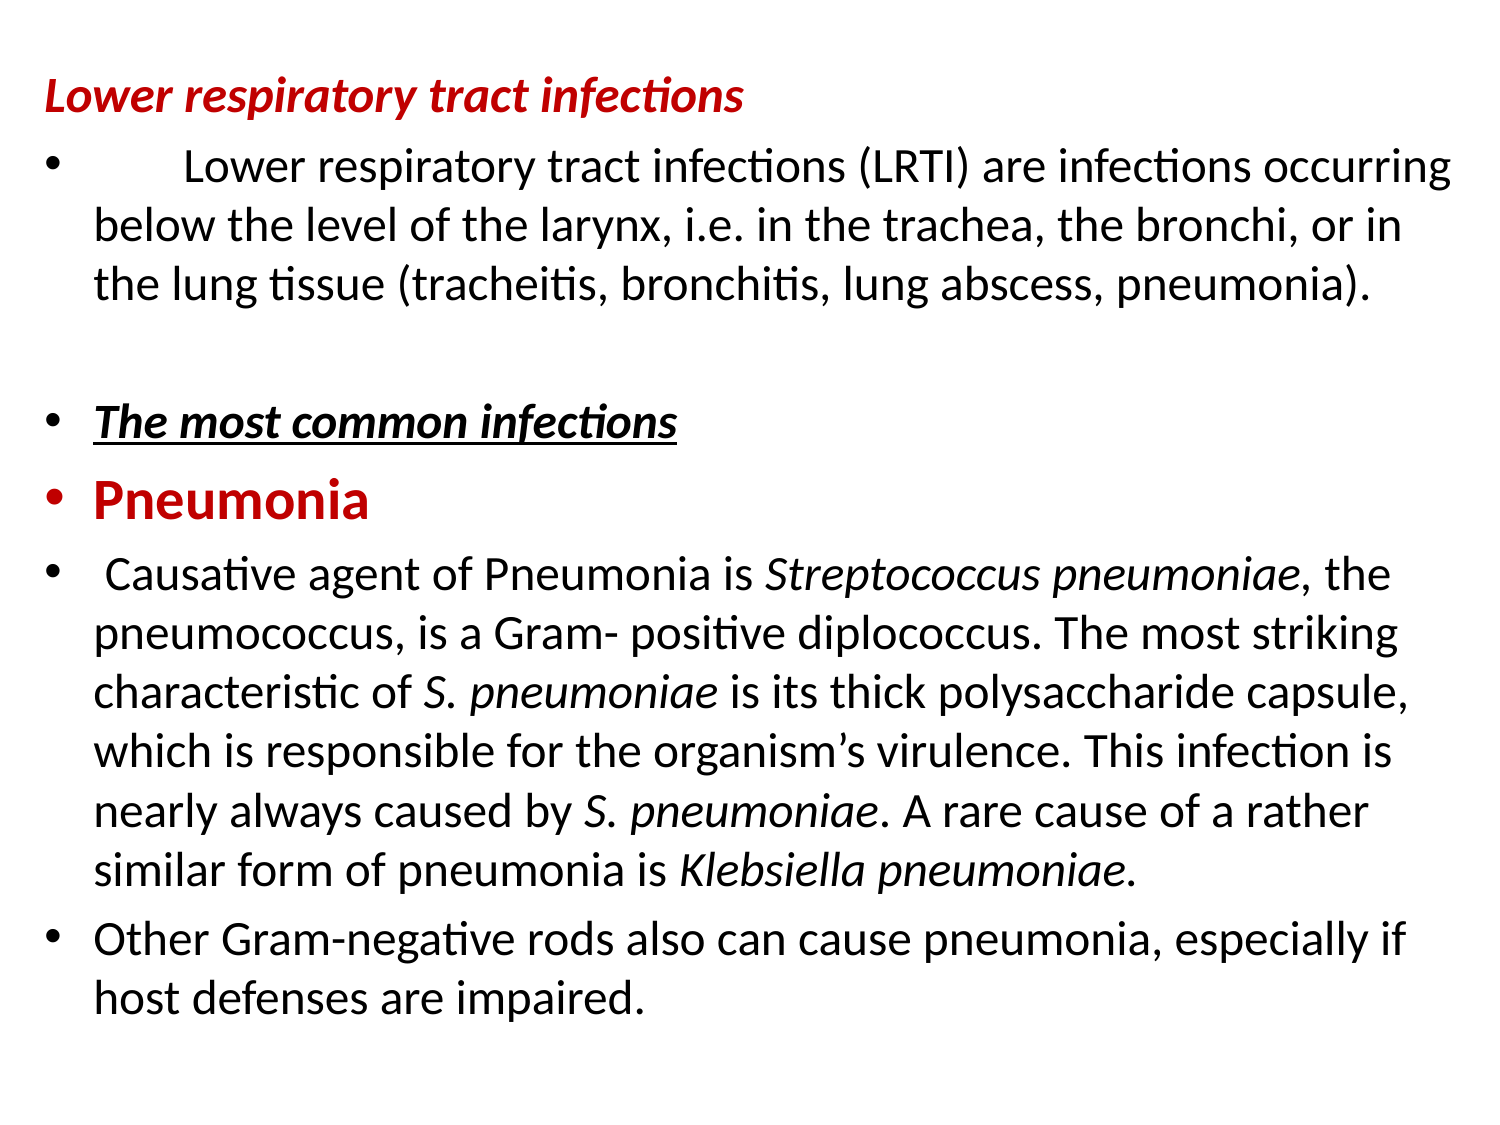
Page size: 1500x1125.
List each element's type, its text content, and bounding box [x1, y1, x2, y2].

list Lower respiratory tract infections Lower respiratory tract infections (LRTI) are infections occurring below the level of the larynx, i.e. in the trachea, the bronchi, or in the lung tissue (tracheitis, bronchitis, lung abscess, pneumonia). The most common infections Pneumonia Causative agent of Pneumonia is Streptococcus pneumoniae, the pneumococcus, is a Gram- positive diplococcus. The most striking characteristic of S. pneumoniae is its thick polysaccharide capsule, which is responsible for the organism’s virulence. This infection is nearly always caused by S. pneumoniae. A rare cause of a rather similar form of pneumonia is Klebsiella pneumoniae. Other Gram-negative rods also can cause pneumonia, especially if host defenses are impaired. [29, 54, 1471, 1094]
